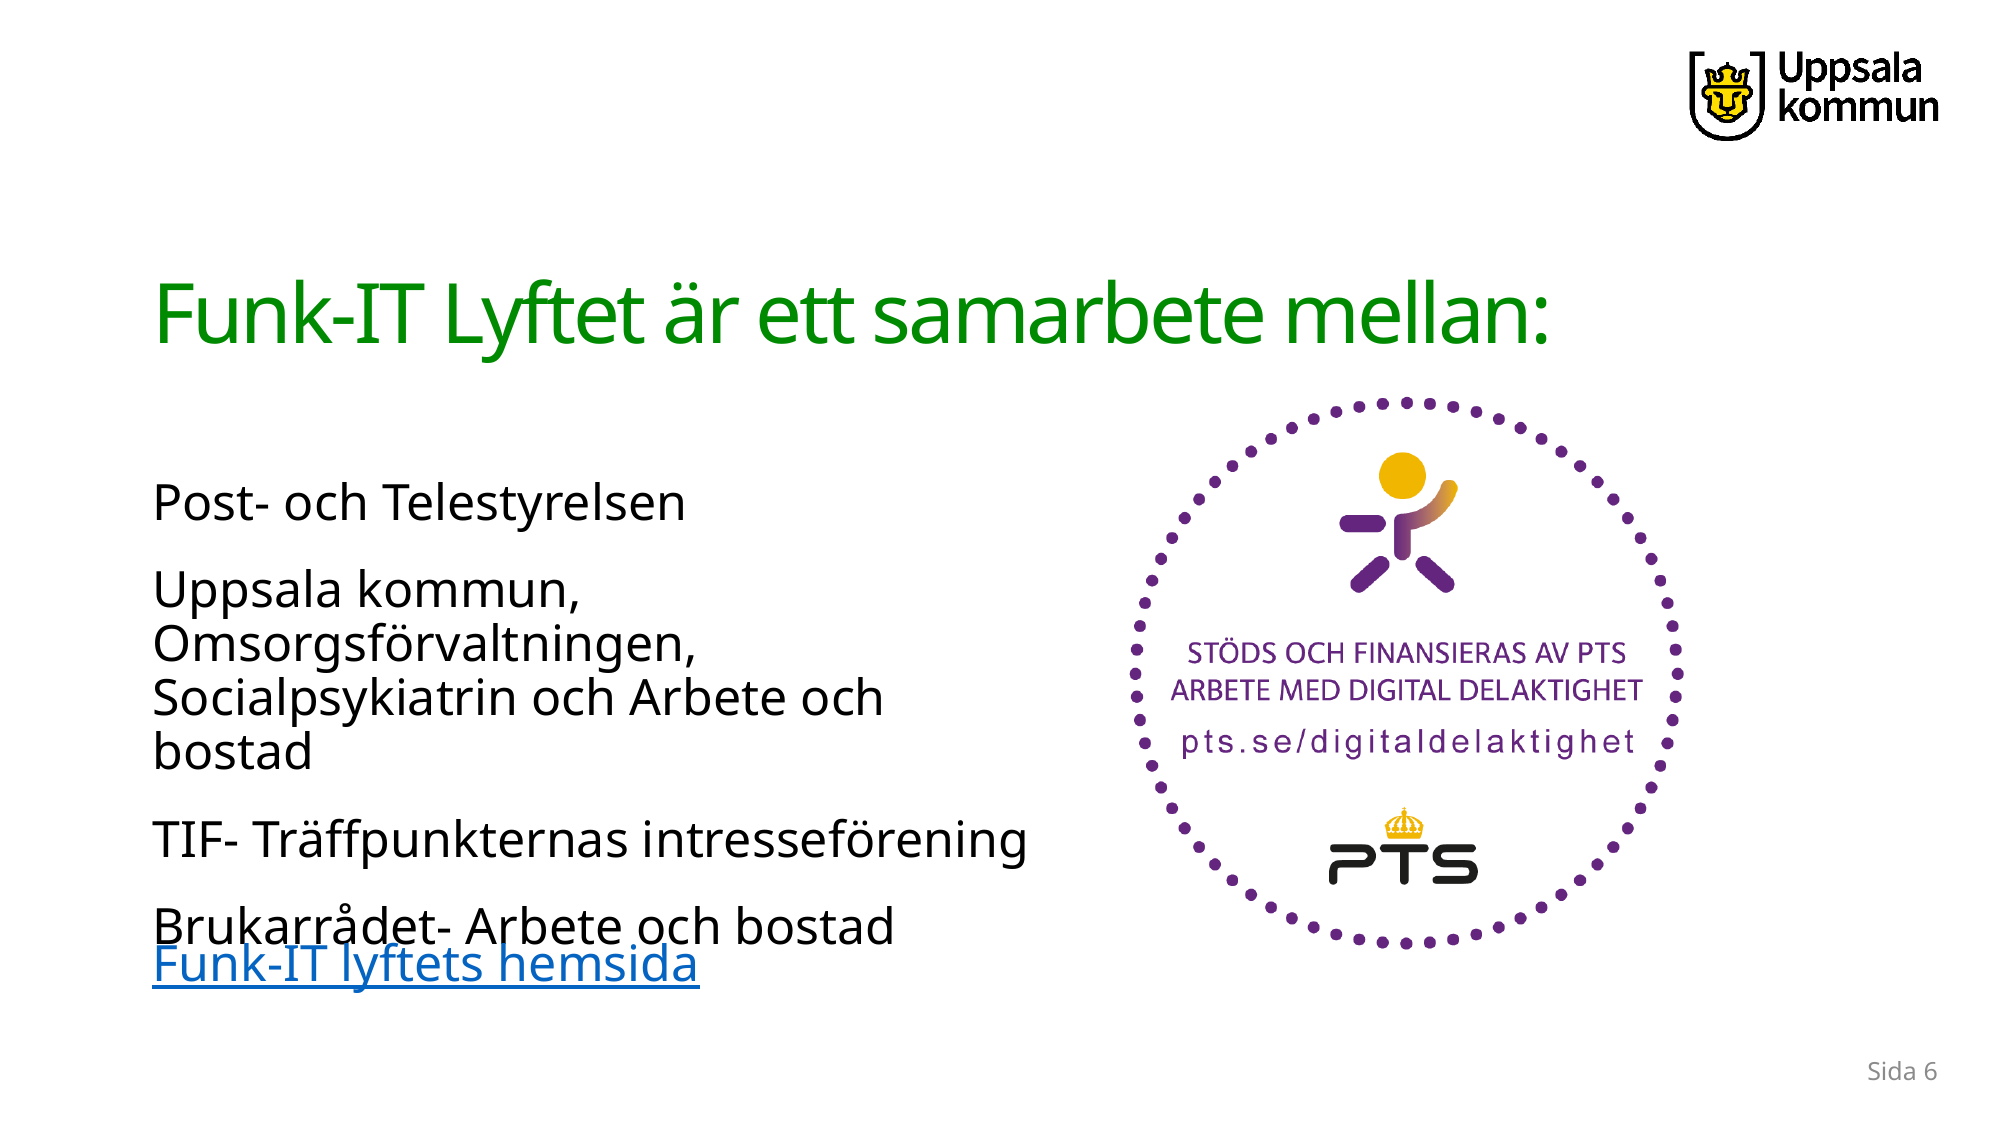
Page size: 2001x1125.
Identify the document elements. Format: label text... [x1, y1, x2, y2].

text_box Funk-IT lyftets hemsida [137, 924, 1011, 1039]
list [1120, 386, 1695, 961]
picture [1674, 36, 1953, 156]
list Post- och Telestyrelsen Uppsala kommun, Omsorgsförvaltningen, Socialpsykiatrin och Arbete och bostad TIF- Träffpunkternas intresseförening Brukarrådet- Arbete och bostad [137, 469, 1049, 877]
title Funk-IT Lyftet är ett samarbete mellan: [137, 159, 1675, 370]
slide_number Sida 6 [1502, 1042, 1953, 1103]
